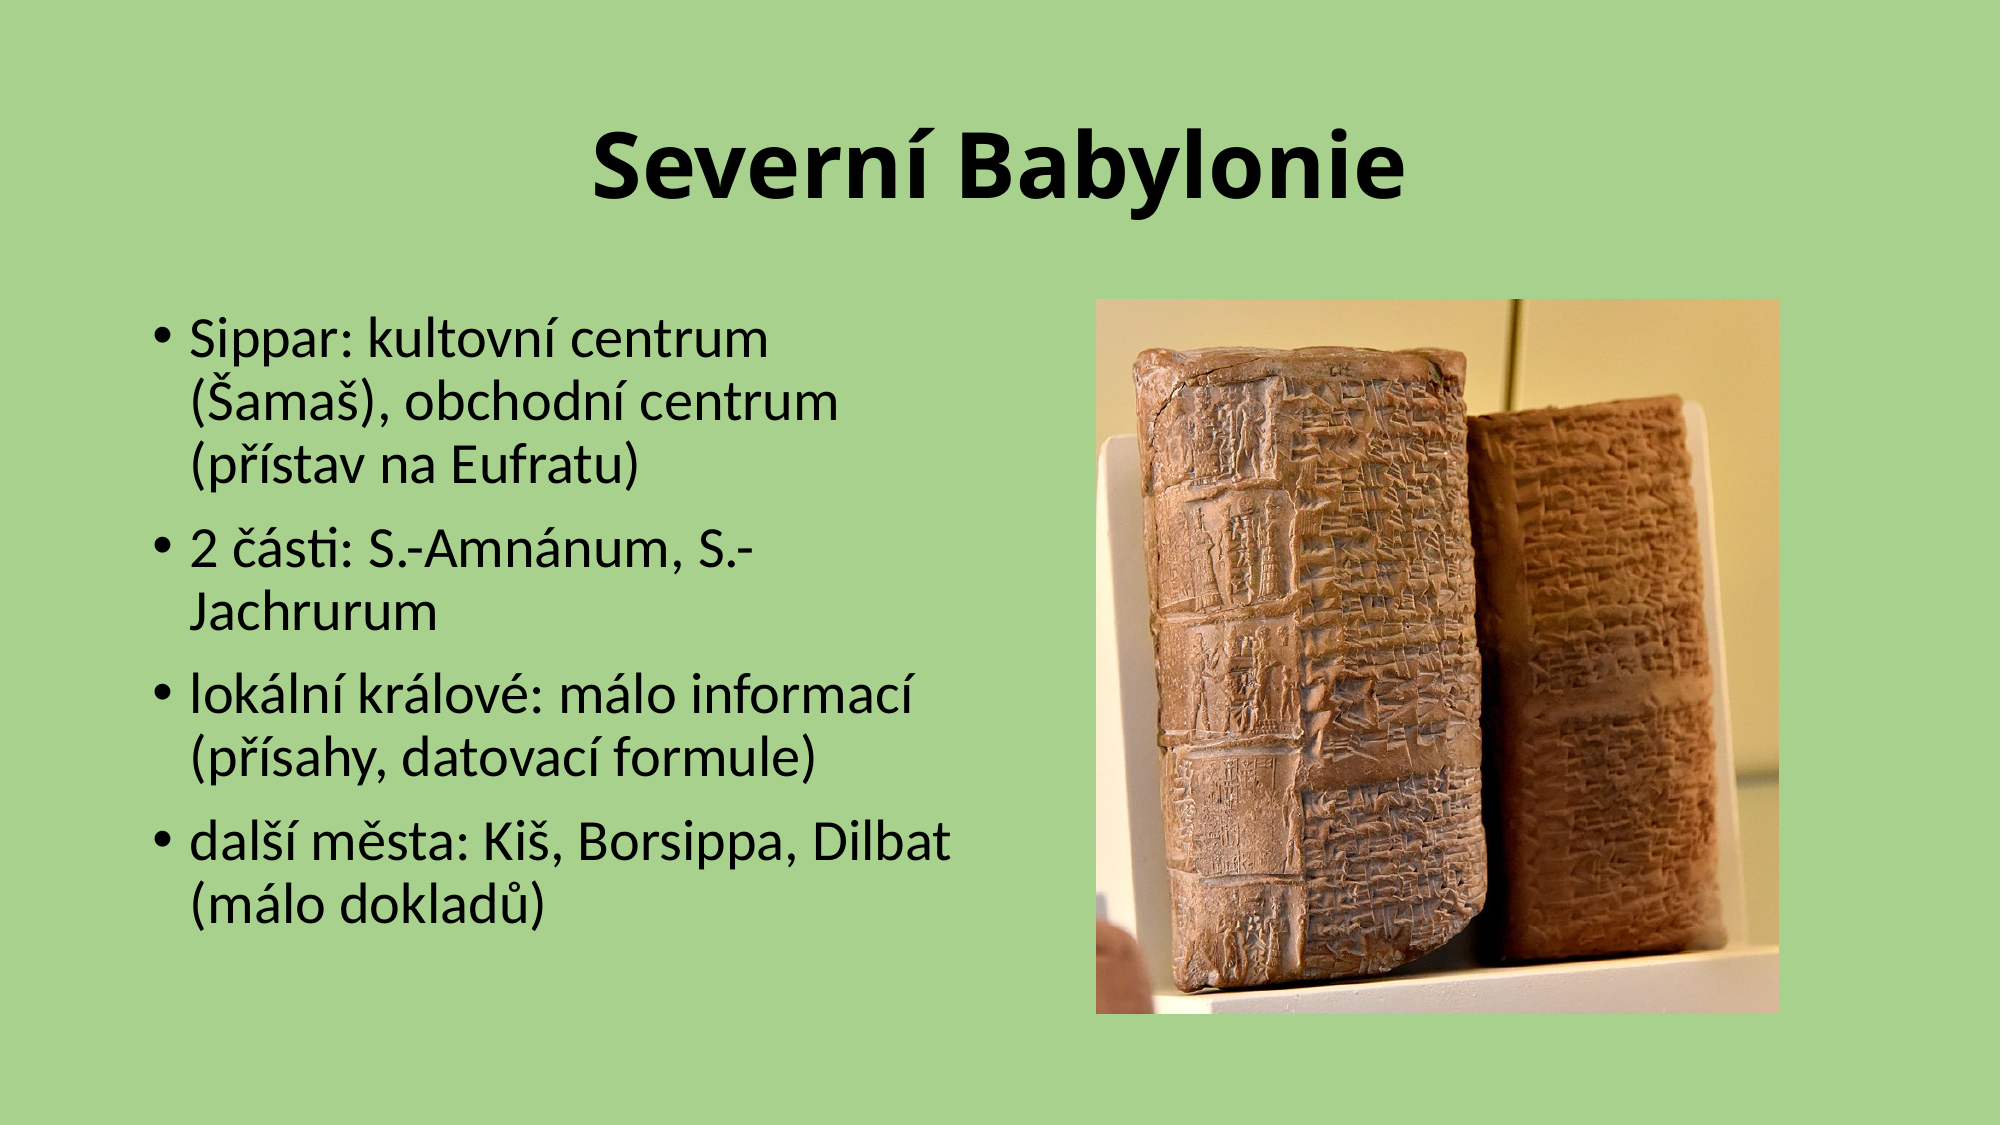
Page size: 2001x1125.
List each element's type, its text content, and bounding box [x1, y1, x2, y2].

title Severní Babylonie [137, 59, 1863, 278]
list Sippar: kultovní centrum (Šamaš), obchodní centrum (přístav na Eufratu) 2 části: S.-Amnánum, S.-Jachrurum lokální králové: málo informací (přísahy, datovací formule) další města: Kiš, Borsippa, Dilbat (málo dokladů) [137, 299, 988, 1014]
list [1096, 299, 1779, 1014]
